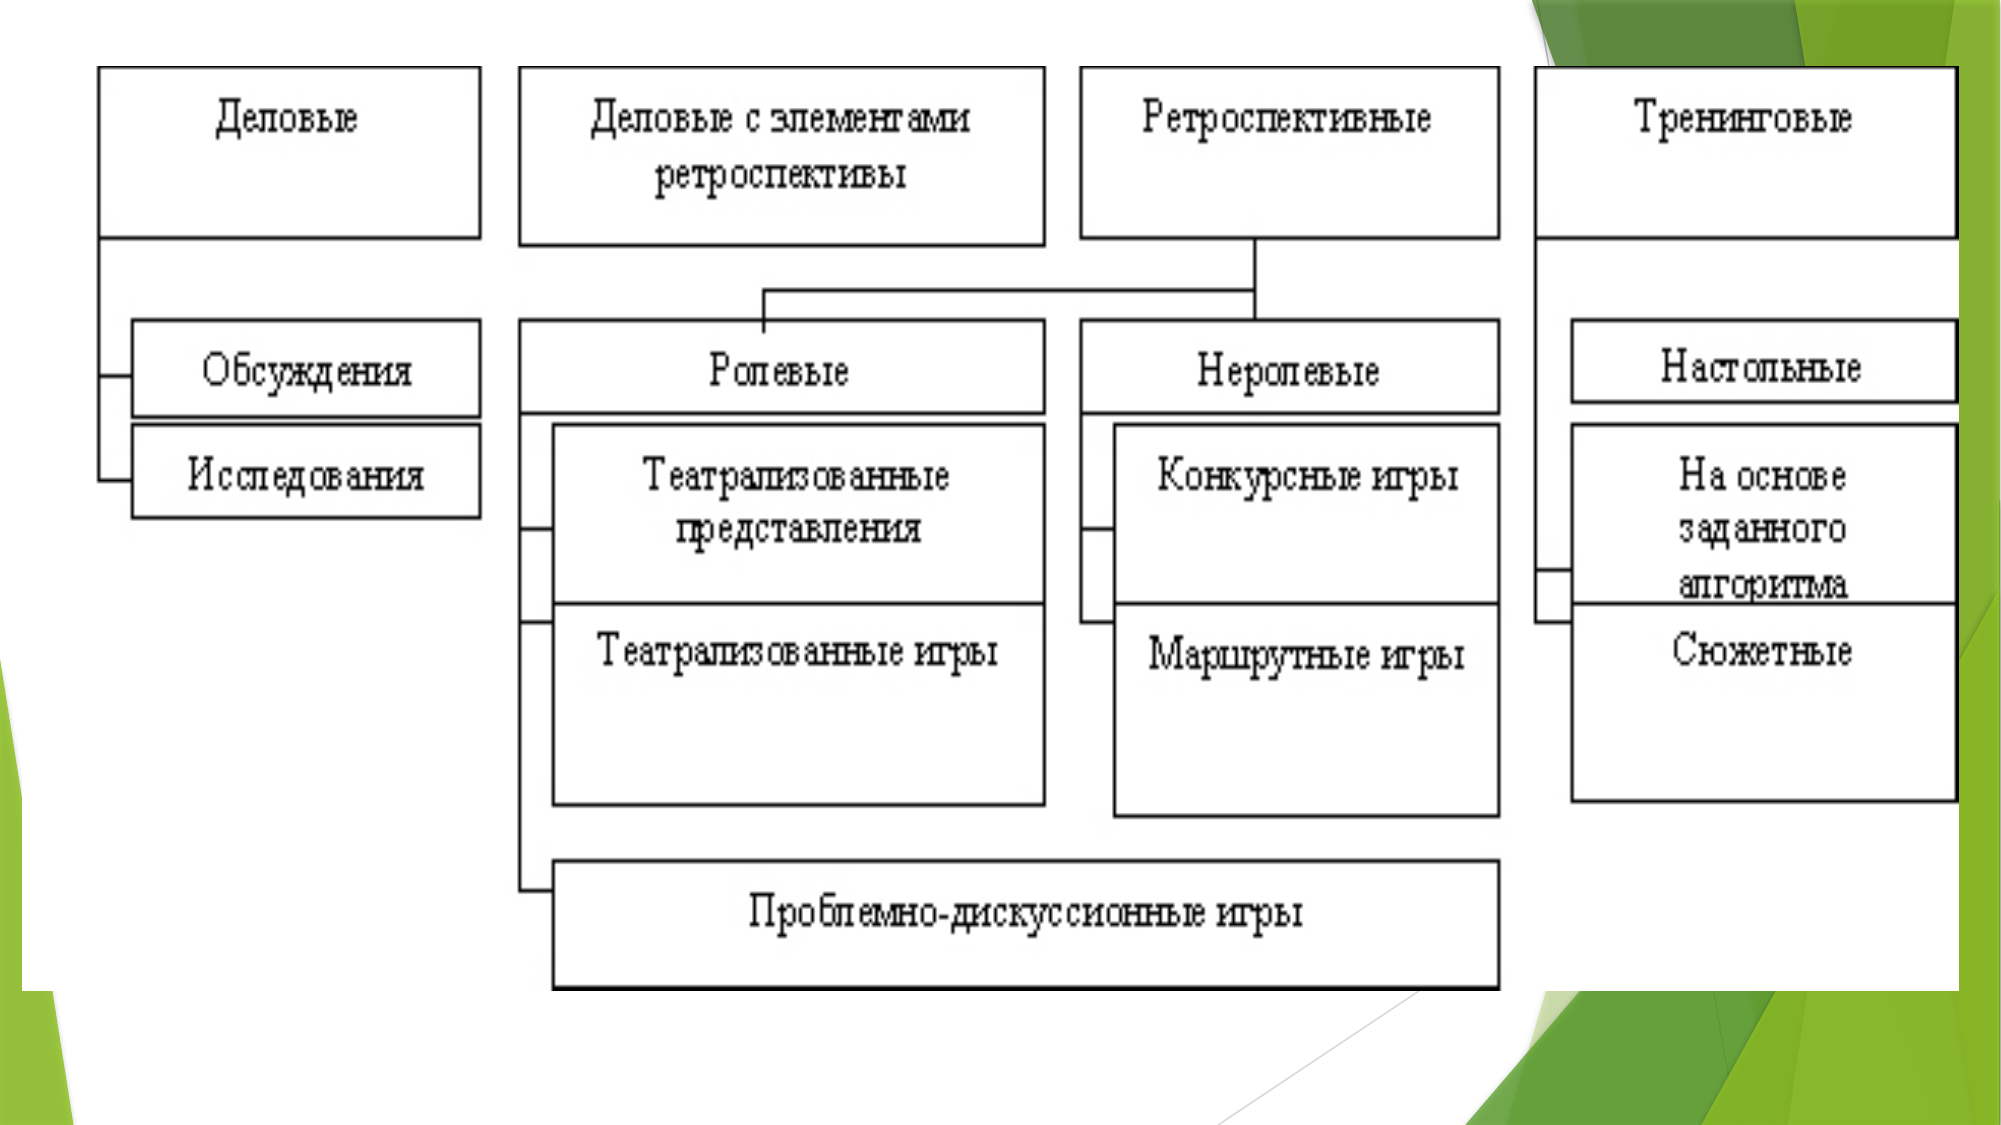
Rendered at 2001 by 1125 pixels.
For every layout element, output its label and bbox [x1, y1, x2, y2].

picture [21, 65, 1960, 992]
